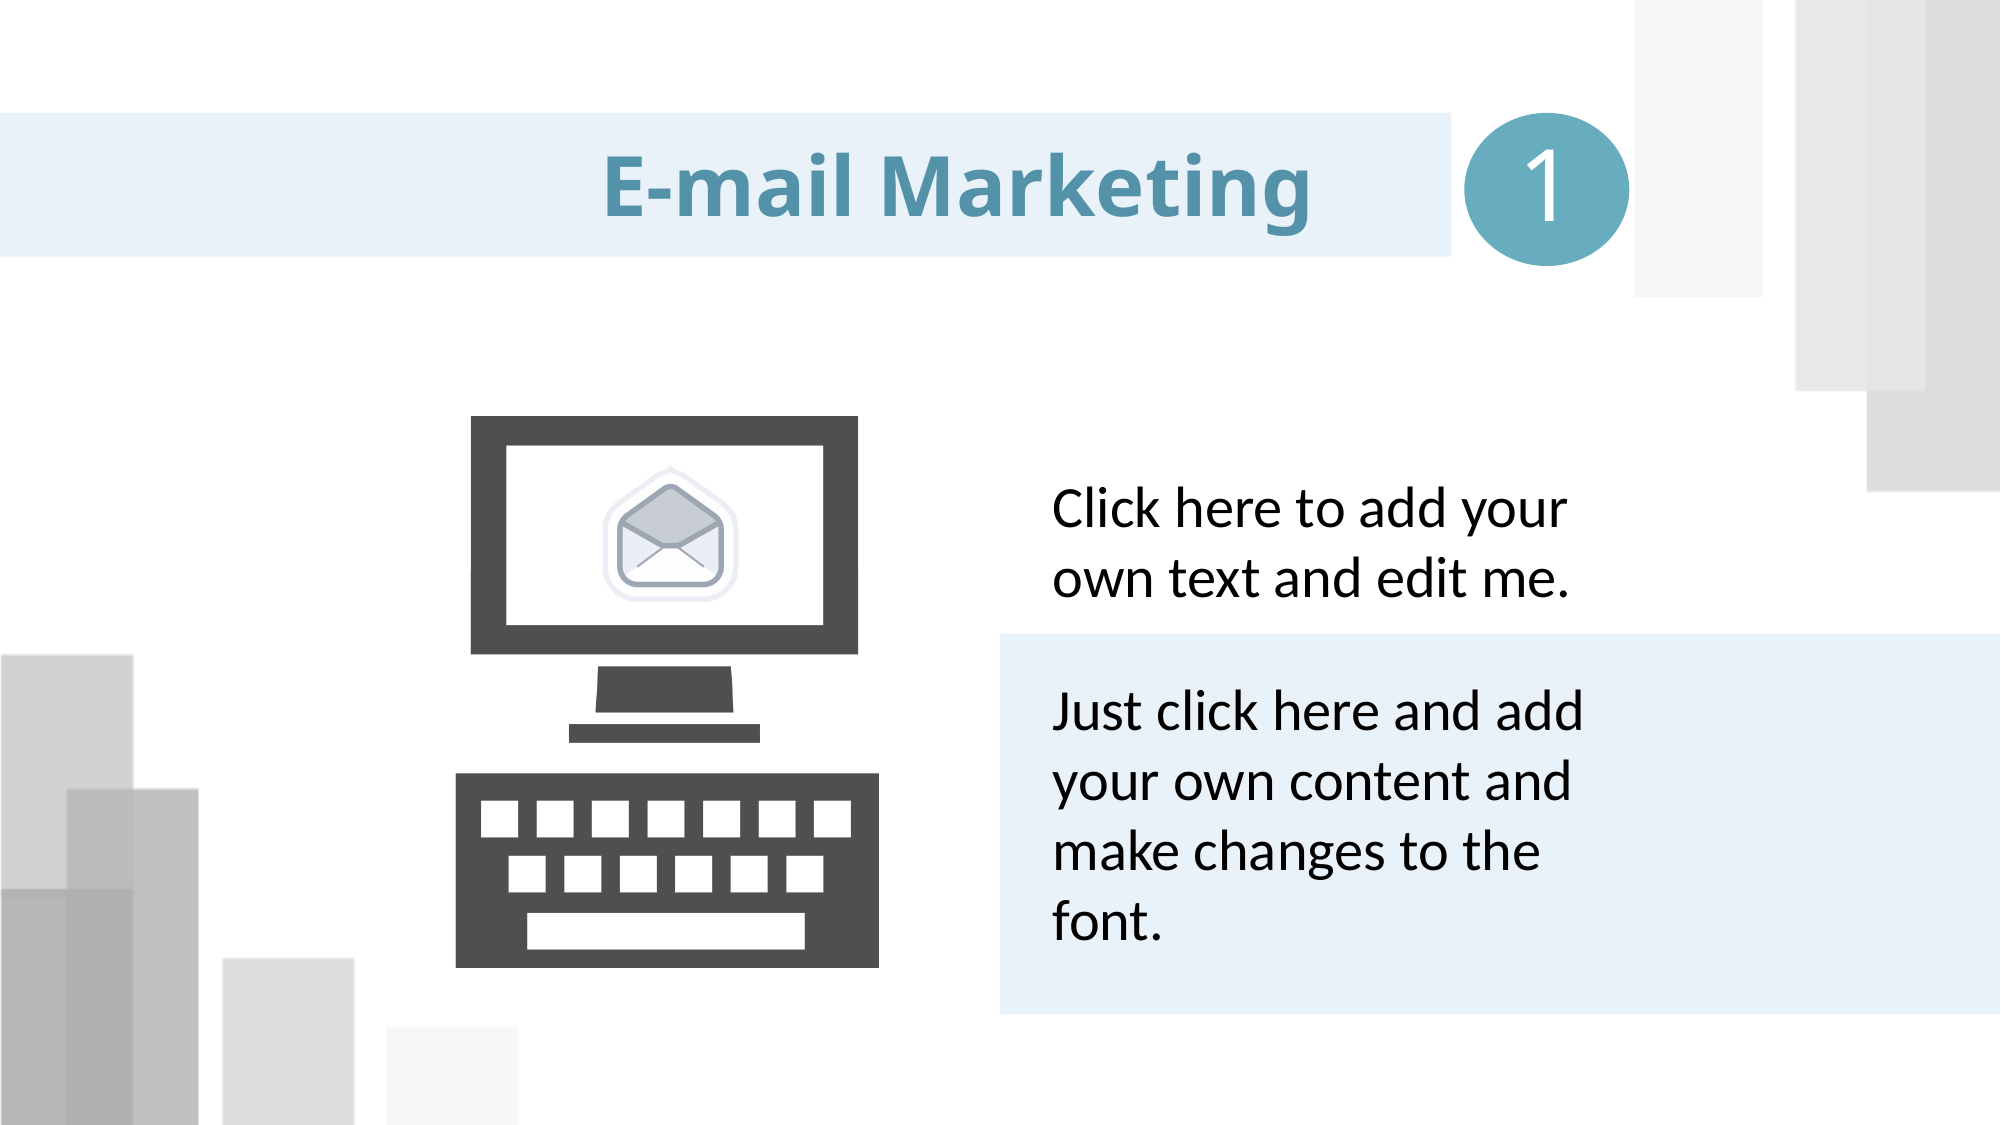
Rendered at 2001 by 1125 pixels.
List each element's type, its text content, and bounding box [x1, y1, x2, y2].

text_box 1 [1464, 112, 1630, 267]
text_box [0, 112, 1452, 258]
text_box Just click here and add your own content and make changes to the font. [1037, 664, 1655, 960]
text_box [999, 633, 2000, 1015]
picture [314, 365, 995, 1046]
text_box Click here to add your own text and edit me. [1037, 461, 1655, 617]
